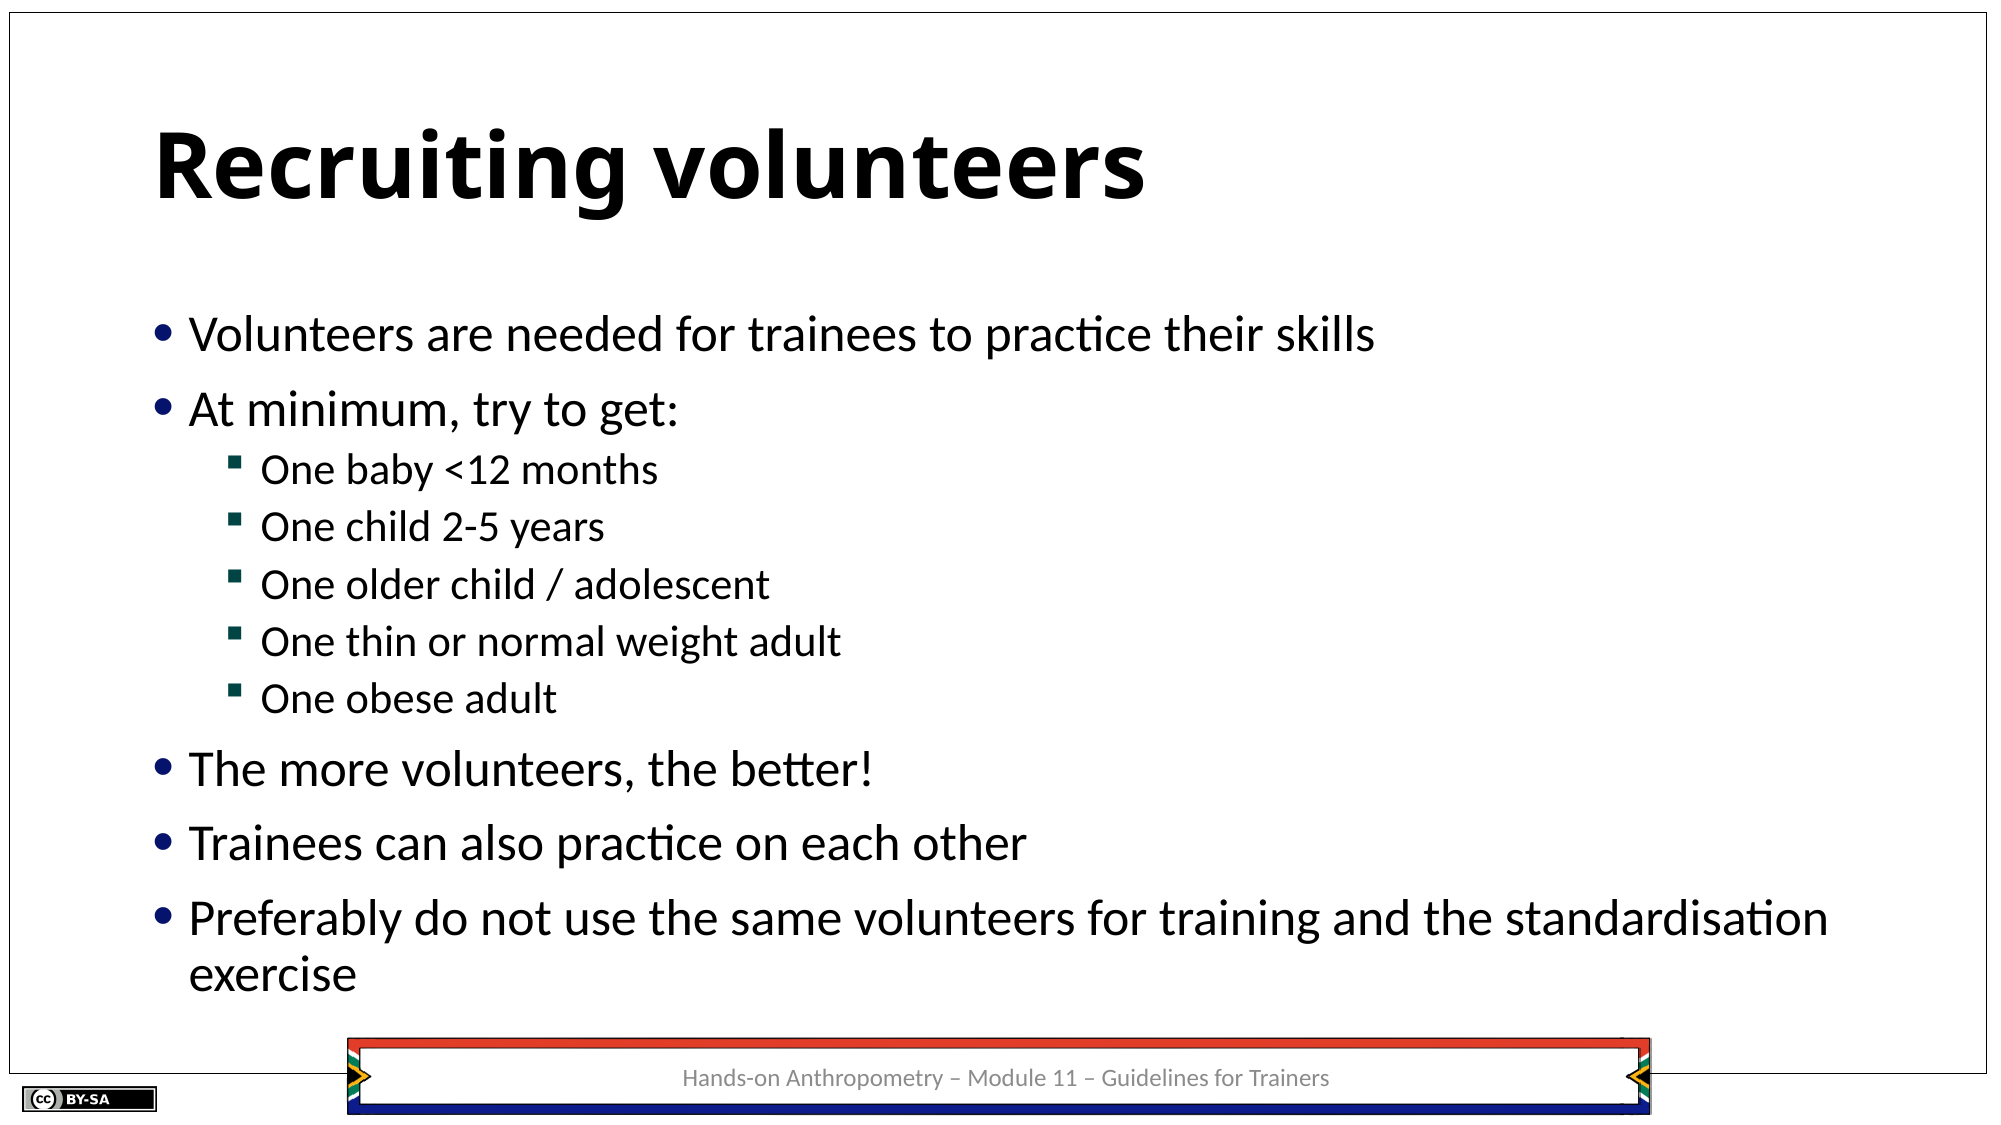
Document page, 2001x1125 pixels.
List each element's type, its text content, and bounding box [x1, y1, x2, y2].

picture [343, 1031, 1662, 1121]
footer Hands-on Anthropometry – Module 11 – Guidelines for Trainers [376, 1050, 1638, 1103]
list Volunteers are needed for trainees to practice their skills At minimum, try to get: One baby <12 months One child 2-5 years One older child / adolescent One thin or normal weight adult One obese adult The more volunteers, the better! Trainees can also practice on each other Preferably do not use the same volunteers for training and the standardisation exercise [137, 299, 1863, 1014]
picture [22, 1086, 157, 1112]
title Recruiting volunteers [137, 59, 1863, 278]
